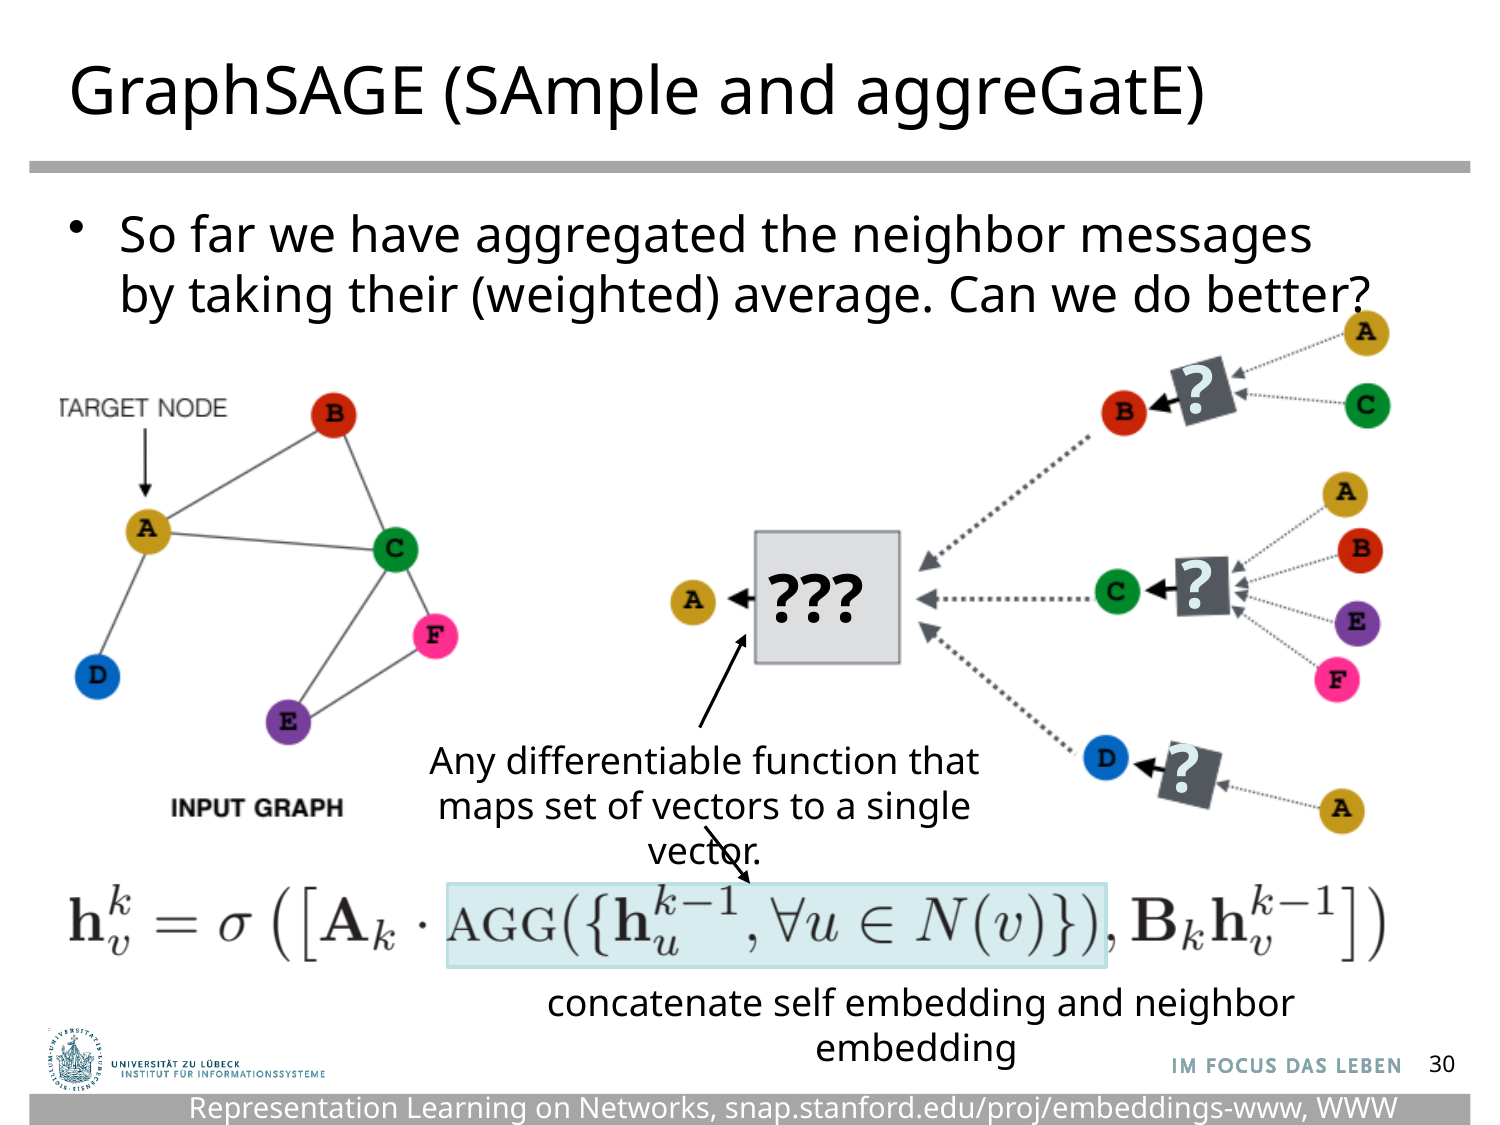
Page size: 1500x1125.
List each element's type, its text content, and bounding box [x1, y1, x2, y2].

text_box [704, 826, 751, 884]
footer Representation Learning on Networks, snap.stanford.edu/proj/embeddings-www, WWW 2018 [174, 1082, 1438, 1125]
picture [1173, 1058, 1305, 1073]
picture [69, 883, 1385, 962]
text_box concatenate self embedding and neighbor embedding [442, 964, 1400, 1028]
list So far we have aggregated the neighbor messages by taking their (weighted) average. Can we do better? [53, 195, 1398, 339]
title GraphSAGE (SAmple and aggreGatE) [53, 40, 1427, 146]
slide_number 30 [1305, 1050, 1471, 1083]
picture [59, 302, 1405, 839]
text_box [699, 633, 747, 728]
